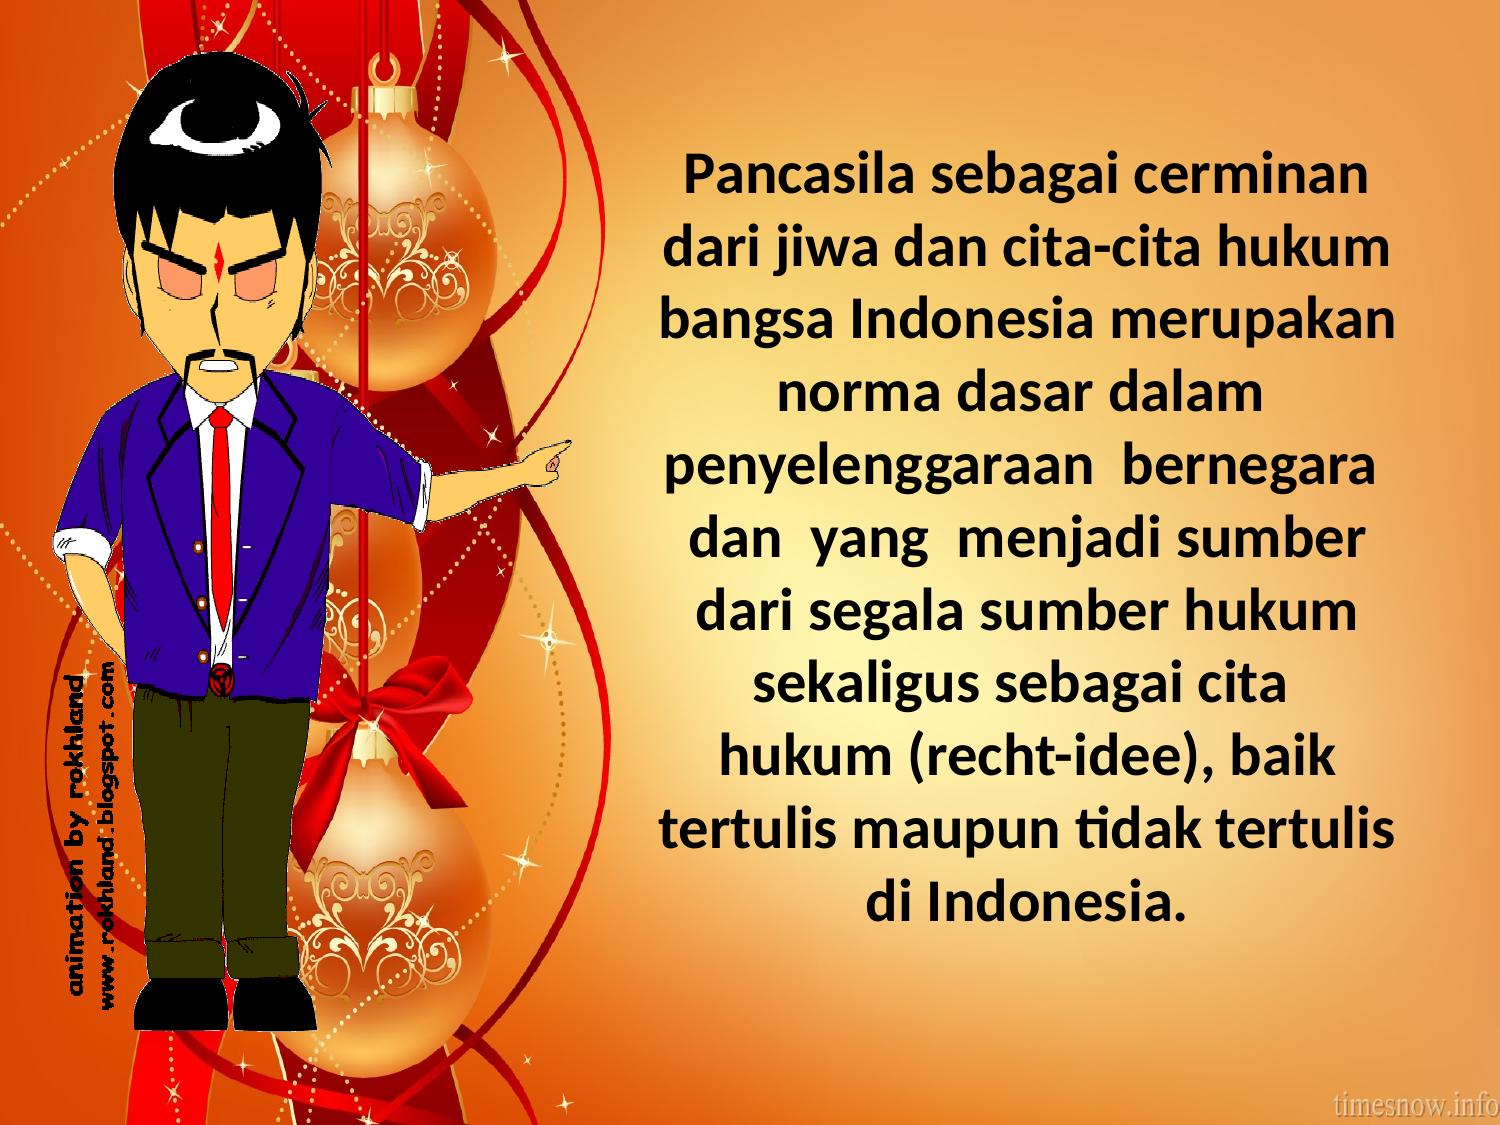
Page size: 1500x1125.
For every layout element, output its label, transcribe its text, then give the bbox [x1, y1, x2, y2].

picture [0, 0, 1500, 1125]
list Pancasila sebagai cerminan dari jiwa dan cita-cita hukum bangsa Indonesia merupakan norma dasar dalam penyelenggaraan bernegara dan yang menjadi sumber dari segala sumber hukum sekaligus sebagai cita hukum (recht-idee), baik tertulis maupun tidak tertulis di Indonesia. [579, 125, 1425, 1000]
